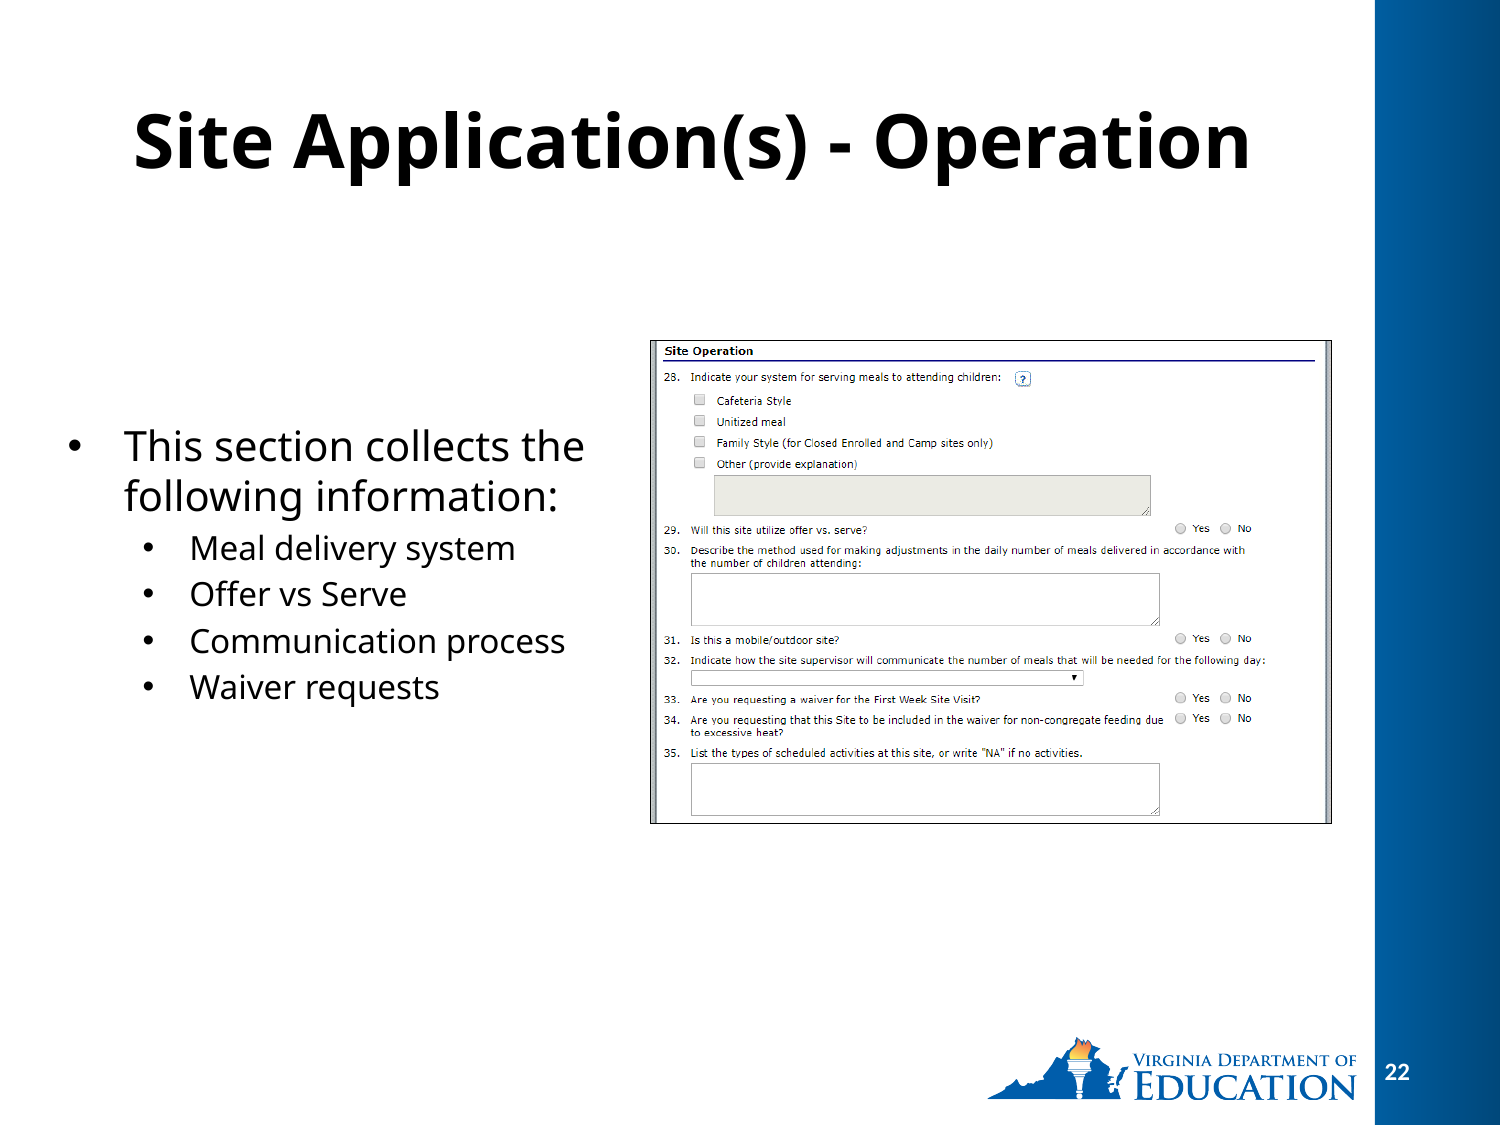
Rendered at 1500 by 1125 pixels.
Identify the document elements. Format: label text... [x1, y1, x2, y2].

list This section collects the following information: Meal delivery system Offer vs Serve Communication process Waiver requests [52, 412, 644, 750]
slide_number 22 [1362, 1040, 1425, 1100]
title Site Application(s) - Operation [75, 45, 1313, 233]
picture [649, 340, 1332, 824]
picture [987, 1037, 1357, 1100]
